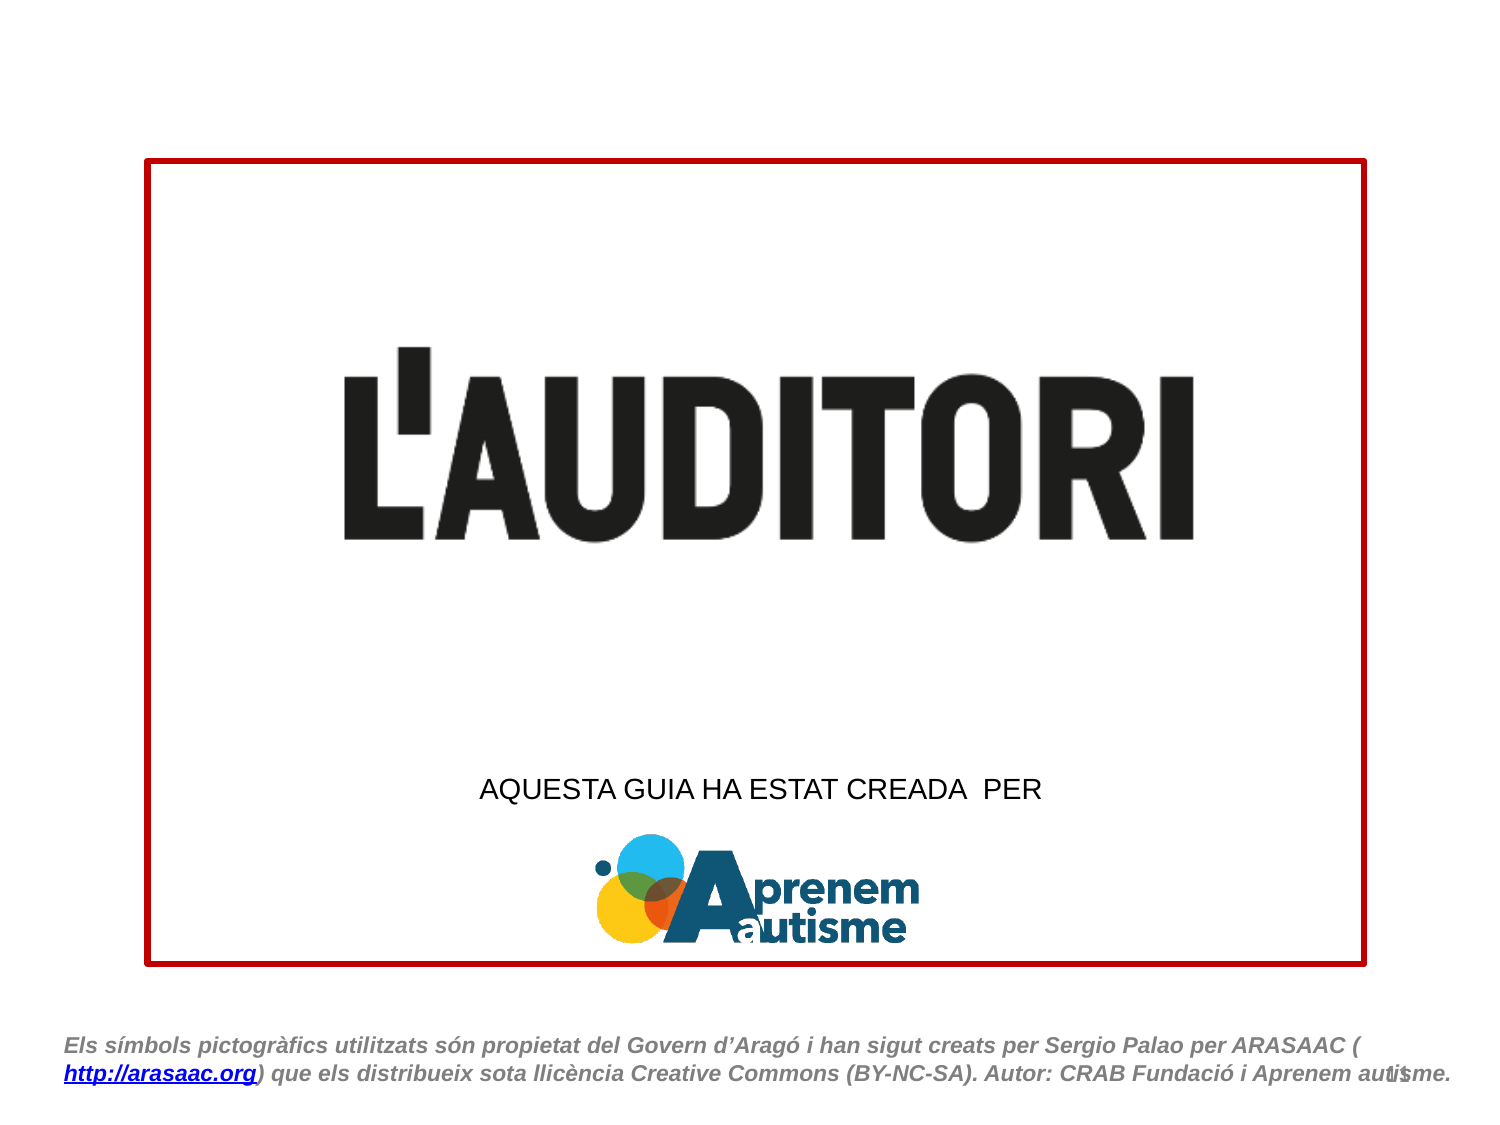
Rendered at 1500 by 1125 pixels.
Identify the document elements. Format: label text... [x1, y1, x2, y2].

slide_number 11 [1074, 1042, 1425, 1103]
picture [560, 813, 952, 965]
text_box AQUESTA GUIA HA ESTAT CREADA PER [22, 728, 1500, 1073]
text_box [145, 159, 1366, 966]
picture [277, 302, 1259, 589]
text_box Els símbols pictogràfics utilitzats són propietat del Govern d’Aragó i han sigut creats per Sergio Palao per ARASAAC (http://arasaac.org) que els distribueix sota llicència Creative Commons (BY-NC-SA). Autor: CRAB Fundació i Aprenem autisme. [56, 1023, 1466, 1093]
